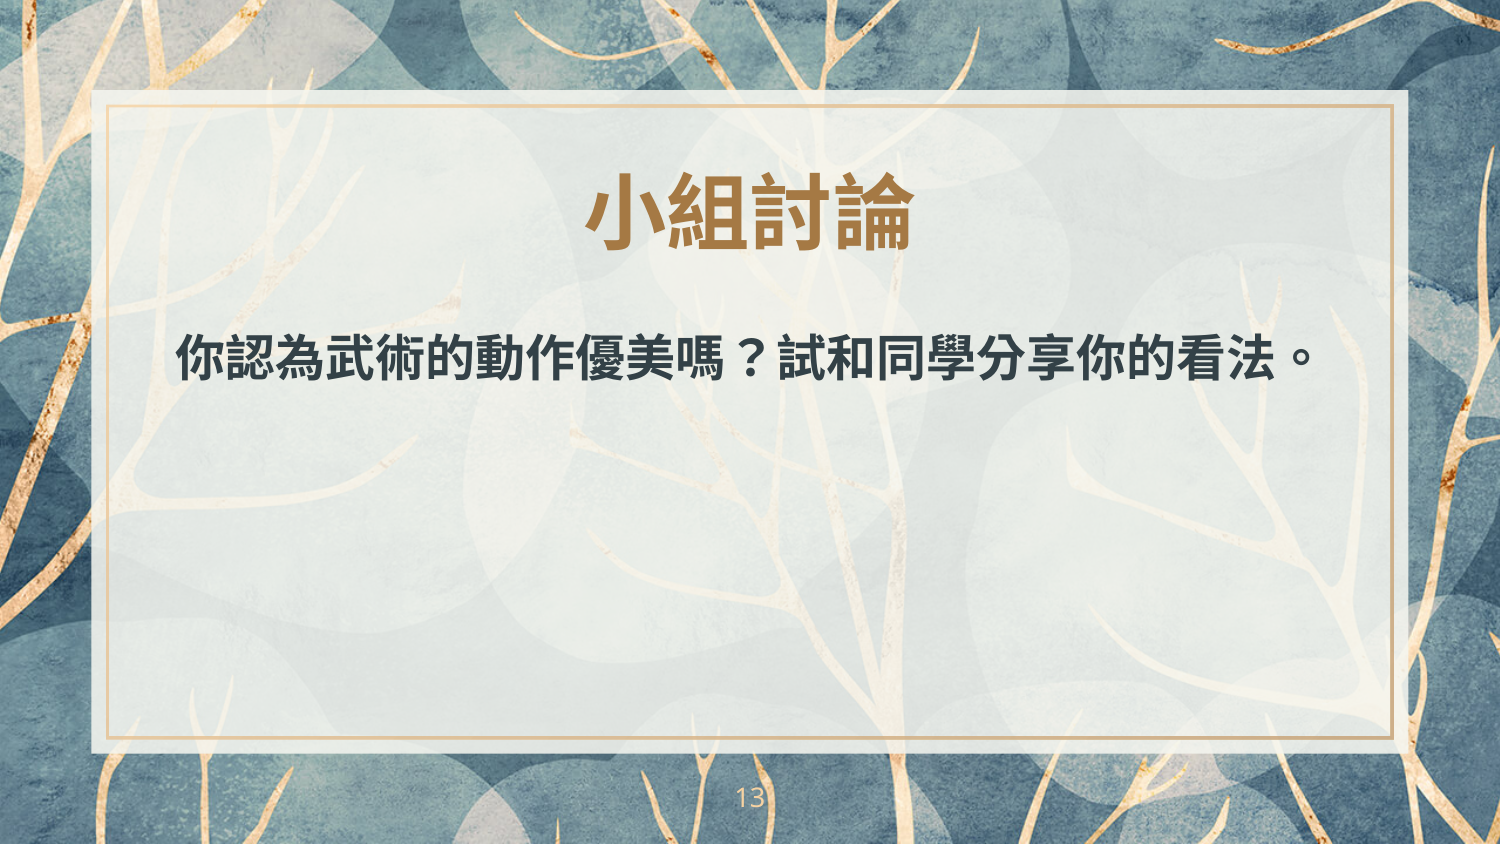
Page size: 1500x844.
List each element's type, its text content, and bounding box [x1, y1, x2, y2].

title 小組討論 [149, 167, 1351, 301]
picture [0, 0, 1500, 844]
slide_number 13 [705, 753, 795, 844]
subtitle 你認為武術的動作優美嗎？試和同學分享你的看法。 [113, 323, 1389, 548]
